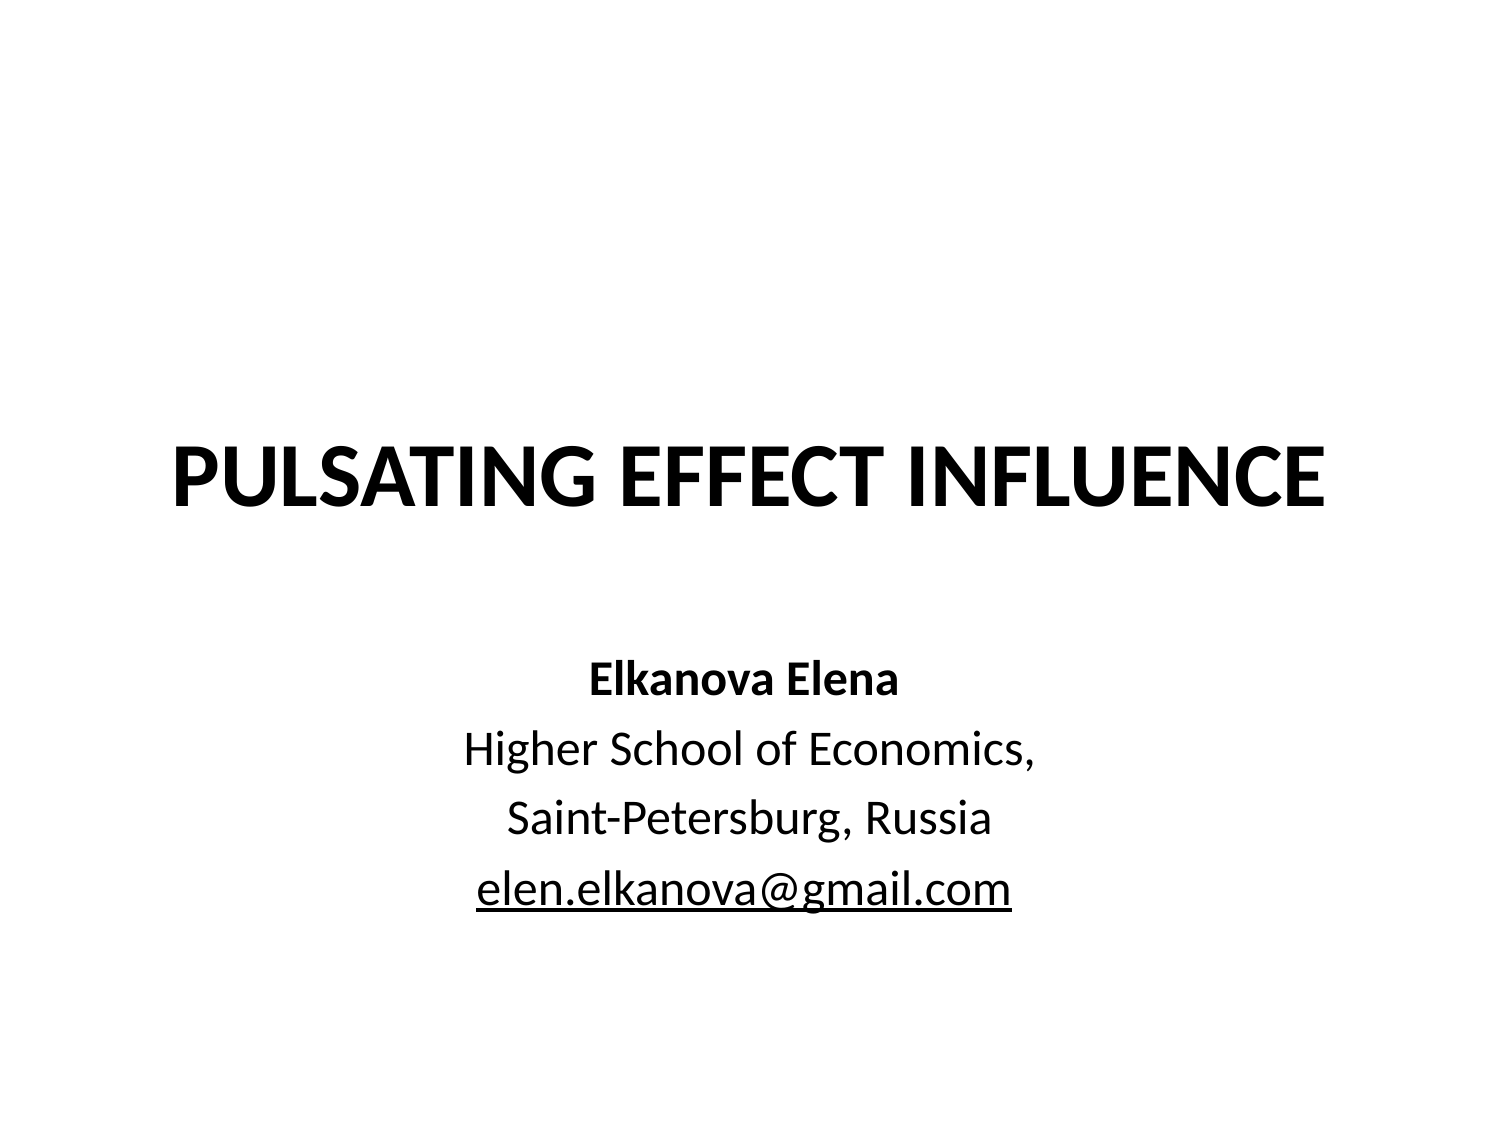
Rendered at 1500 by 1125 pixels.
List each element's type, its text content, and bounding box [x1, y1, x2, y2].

subtitle Elkanova Elena Higher School of Economics, Saint-Petersburg, Russia elen.elkanova@gmail.com [225, 637, 1275, 925]
title PULSATING EFFECT INFLUENCE [112, 349, 1388, 591]
